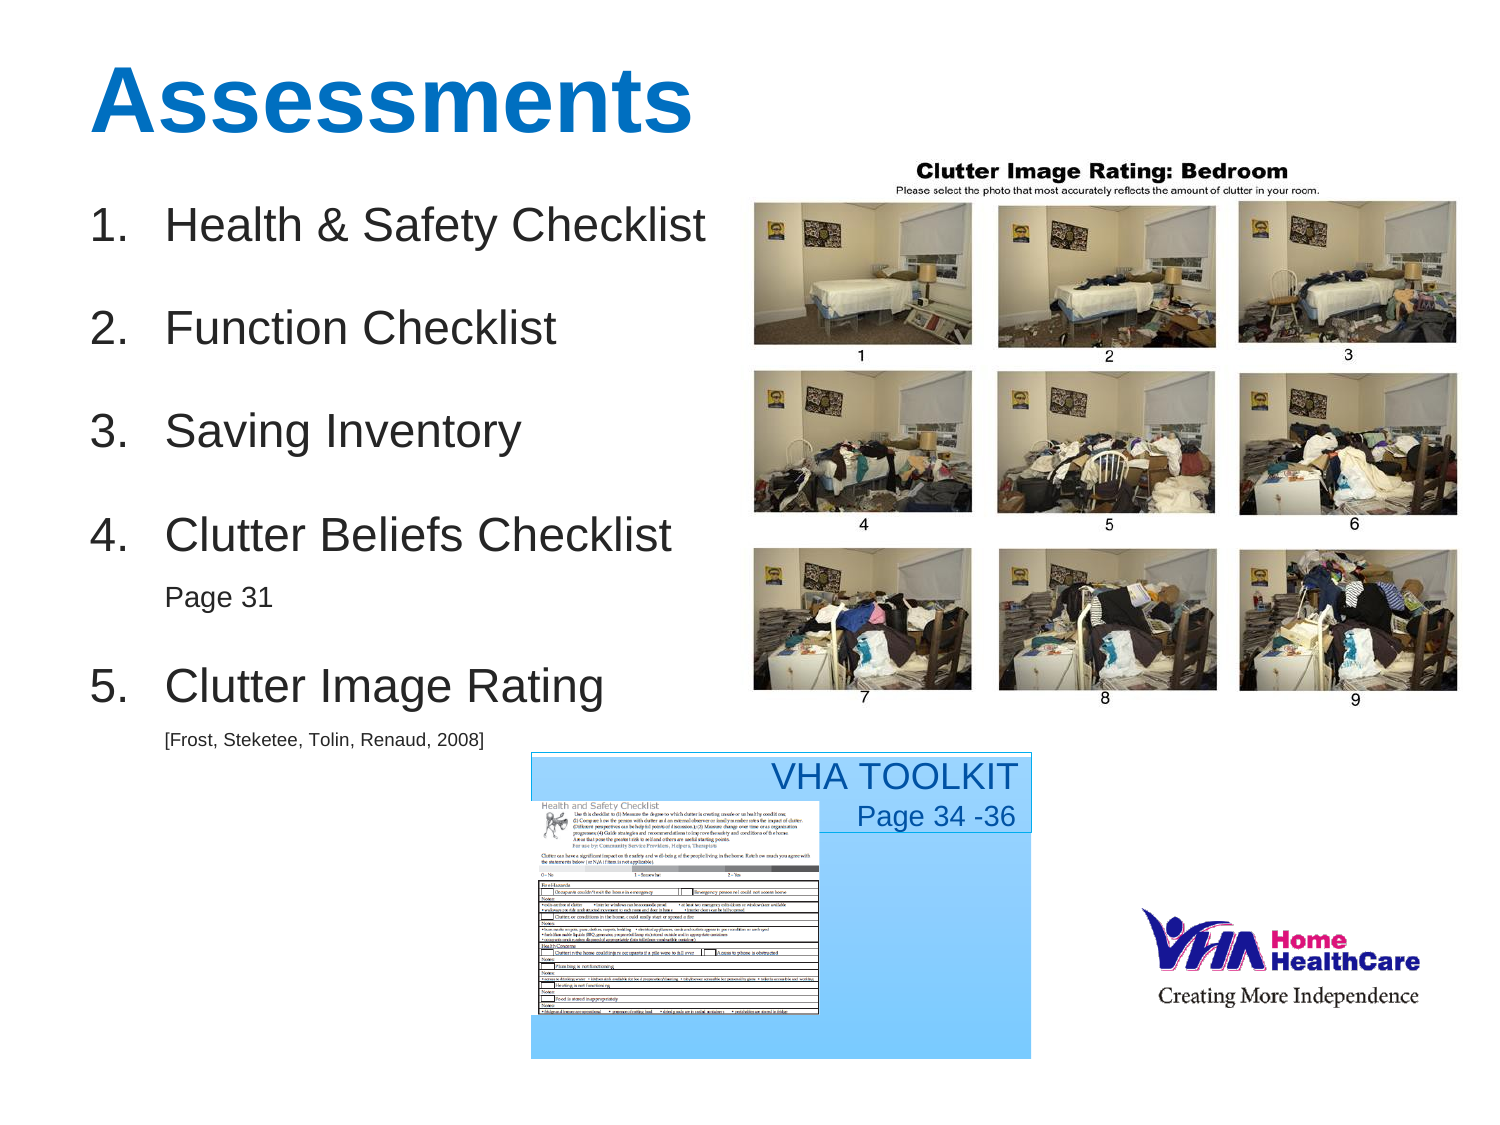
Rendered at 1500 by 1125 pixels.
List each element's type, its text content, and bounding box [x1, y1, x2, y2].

text_box Health & Safety Checklist Function Checklist Saving Inventory Clutter Beliefs Checklist Page 31 Clutter Image Rating [Frost, Steketee, Tolin, Renaud, 2008] [87, 193, 741, 751]
text_box [1141, 908, 1420, 1008]
text_box [740, 151, 1463, 710]
text_box [531, 801, 820, 1015]
text_box VHA TOOLKIT Page 34 -36 [531, 752, 1032, 833]
text_box [531, 833, 1032, 1059]
text_box Assessments [87, 38, 782, 152]
